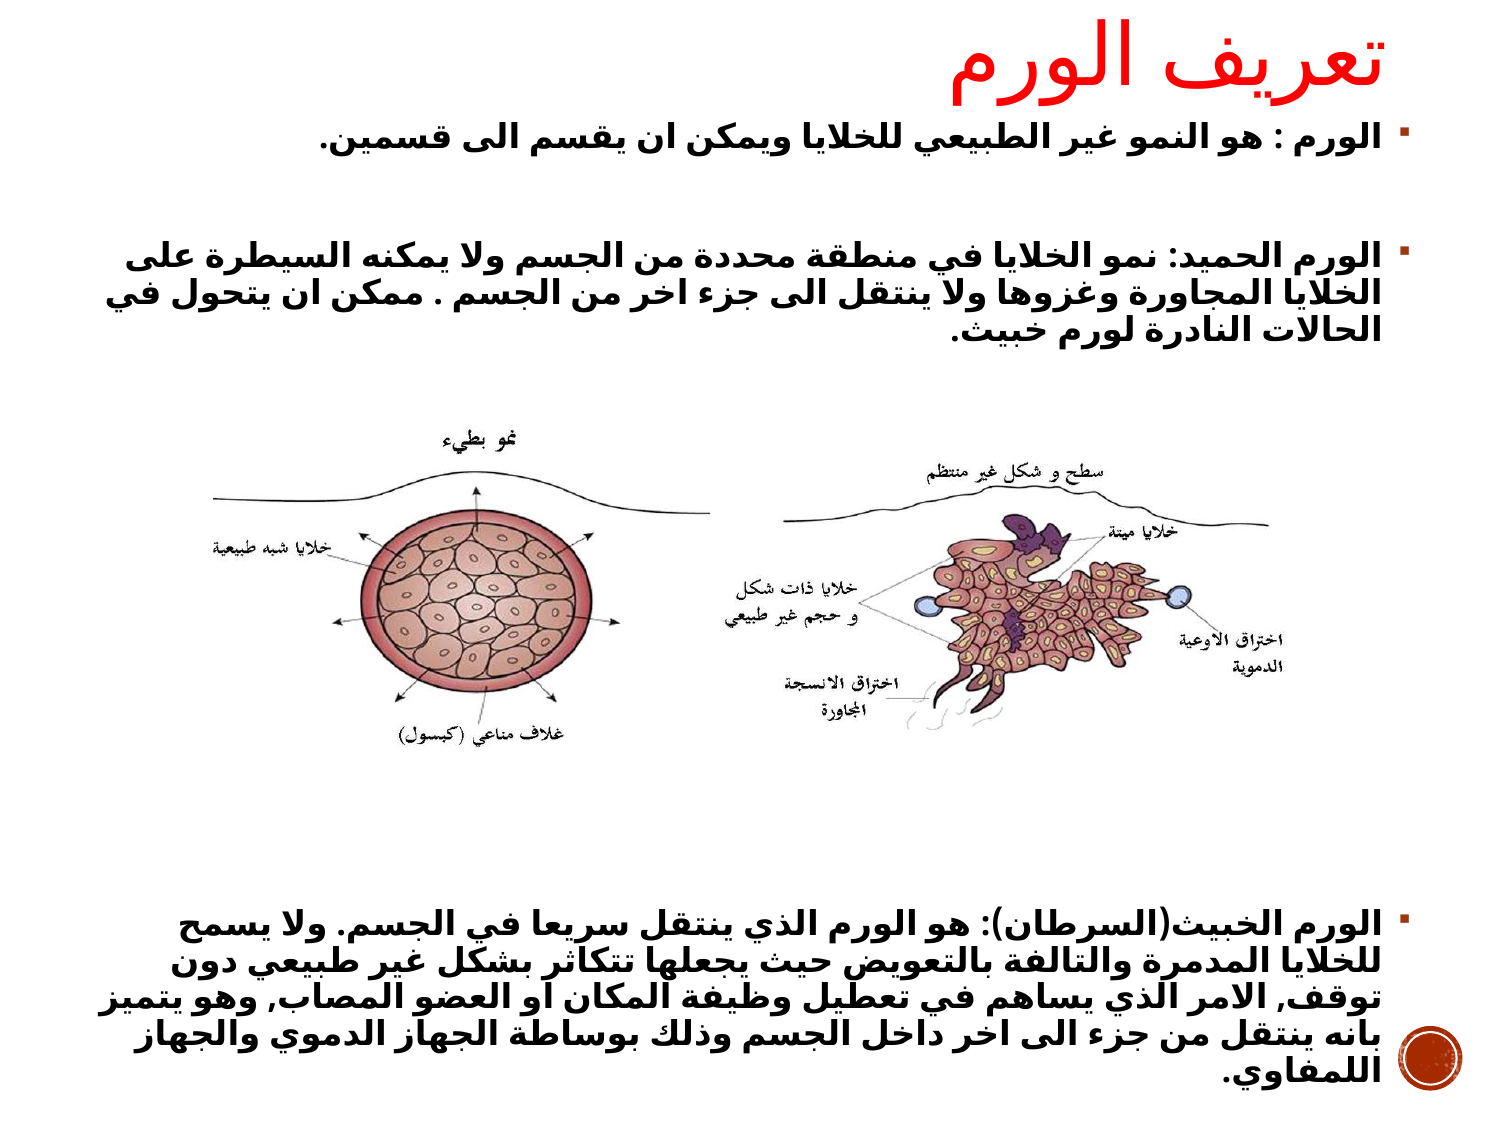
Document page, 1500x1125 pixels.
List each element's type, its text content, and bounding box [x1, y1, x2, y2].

title تعريف الورم [131, 2, 1426, 112]
picture [193, 412, 1307, 775]
list الورم : هو النمو غير الطبيعي للخلايا ويمكن ان يقسم الى قسمين. الورم الحميد: نمو الخلايا في منطقة محددة من الجسم ولا يمكنه السيطرة على الخلايا المجاورة وغزوها ولا ينتقل الى جزء اخر من الجسم . ممكن ان يتحول في الحالات النادرة لورم خبيث. الورم الخبيث(السرطان): هو الورم الذي ينتقل سريعا في الجسم. ولا يسمح للخلايا المدمرة والتالفة بالتعويض حيث يجعلها تتكاثر بشكل غير طبيعي دون توقف, الامر الذي يساهم في تعطيل وظيفة المكان او العضو المصاب, وهو يتميز بانه ينتقل من جزء الى اخر داخل الجسم وذلك بوساطة الجهاز الدموي والجهاز اللمفاوي. [75, 112, 1425, 1100]
